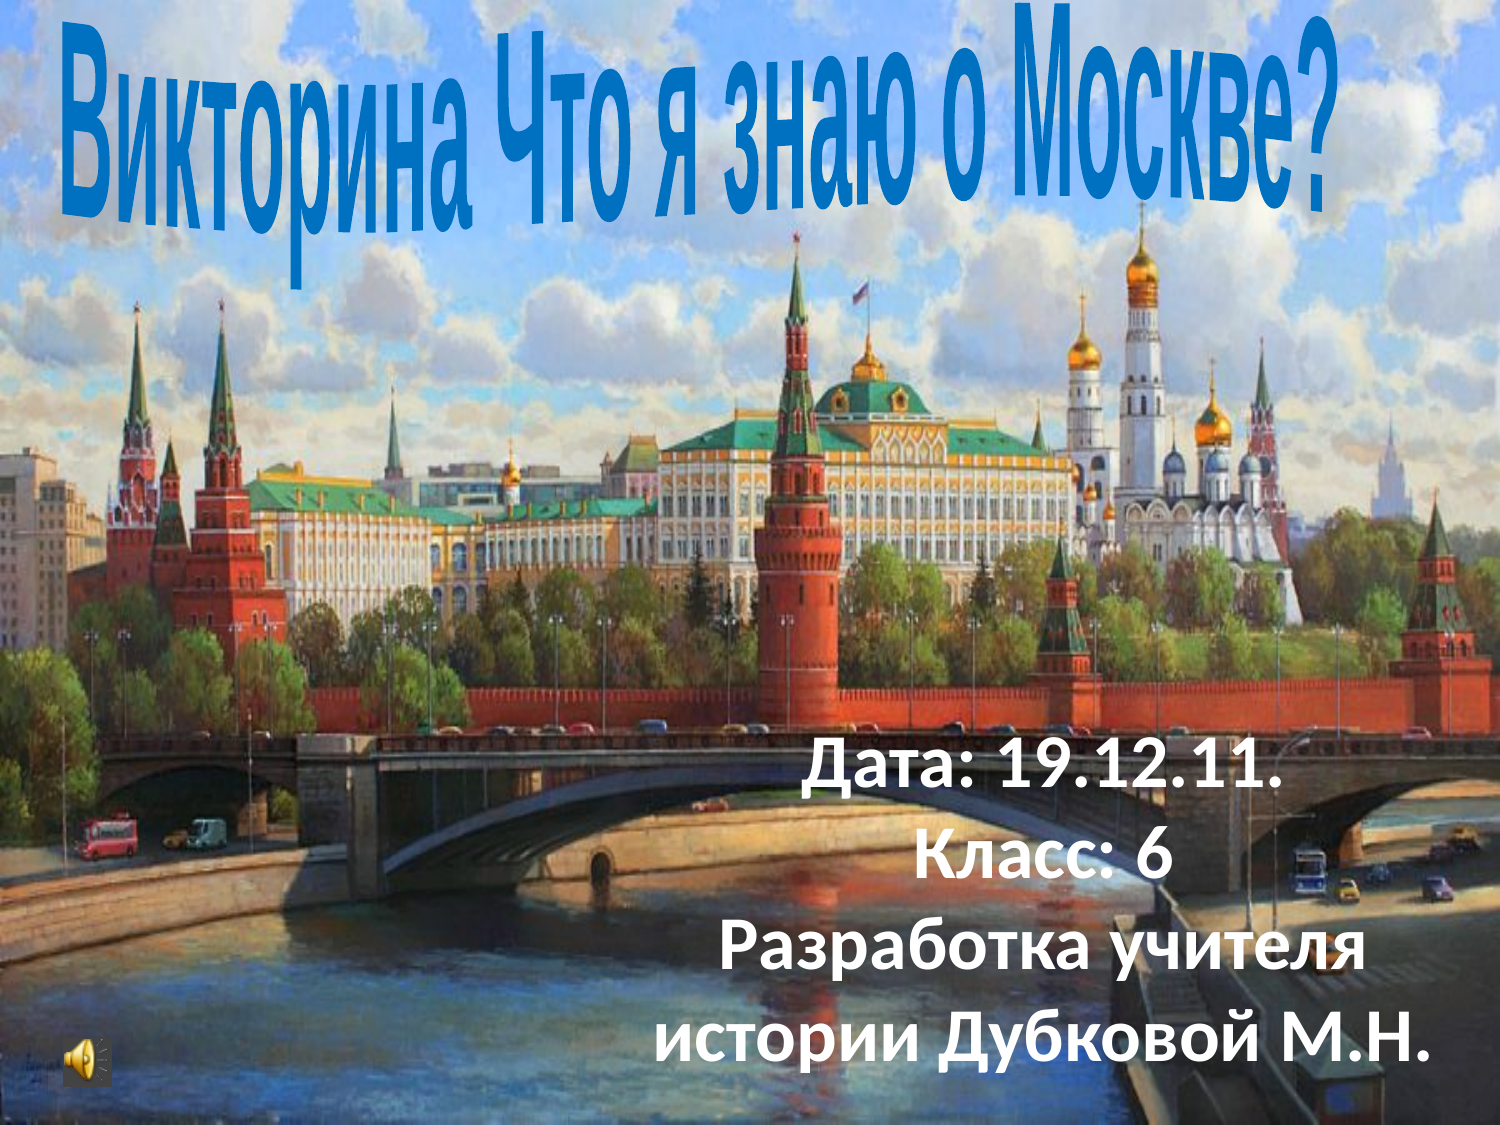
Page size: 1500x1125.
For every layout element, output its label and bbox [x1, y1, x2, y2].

list [0, 0, 1500, 1125]
picture [62, 1037, 113, 1088]
